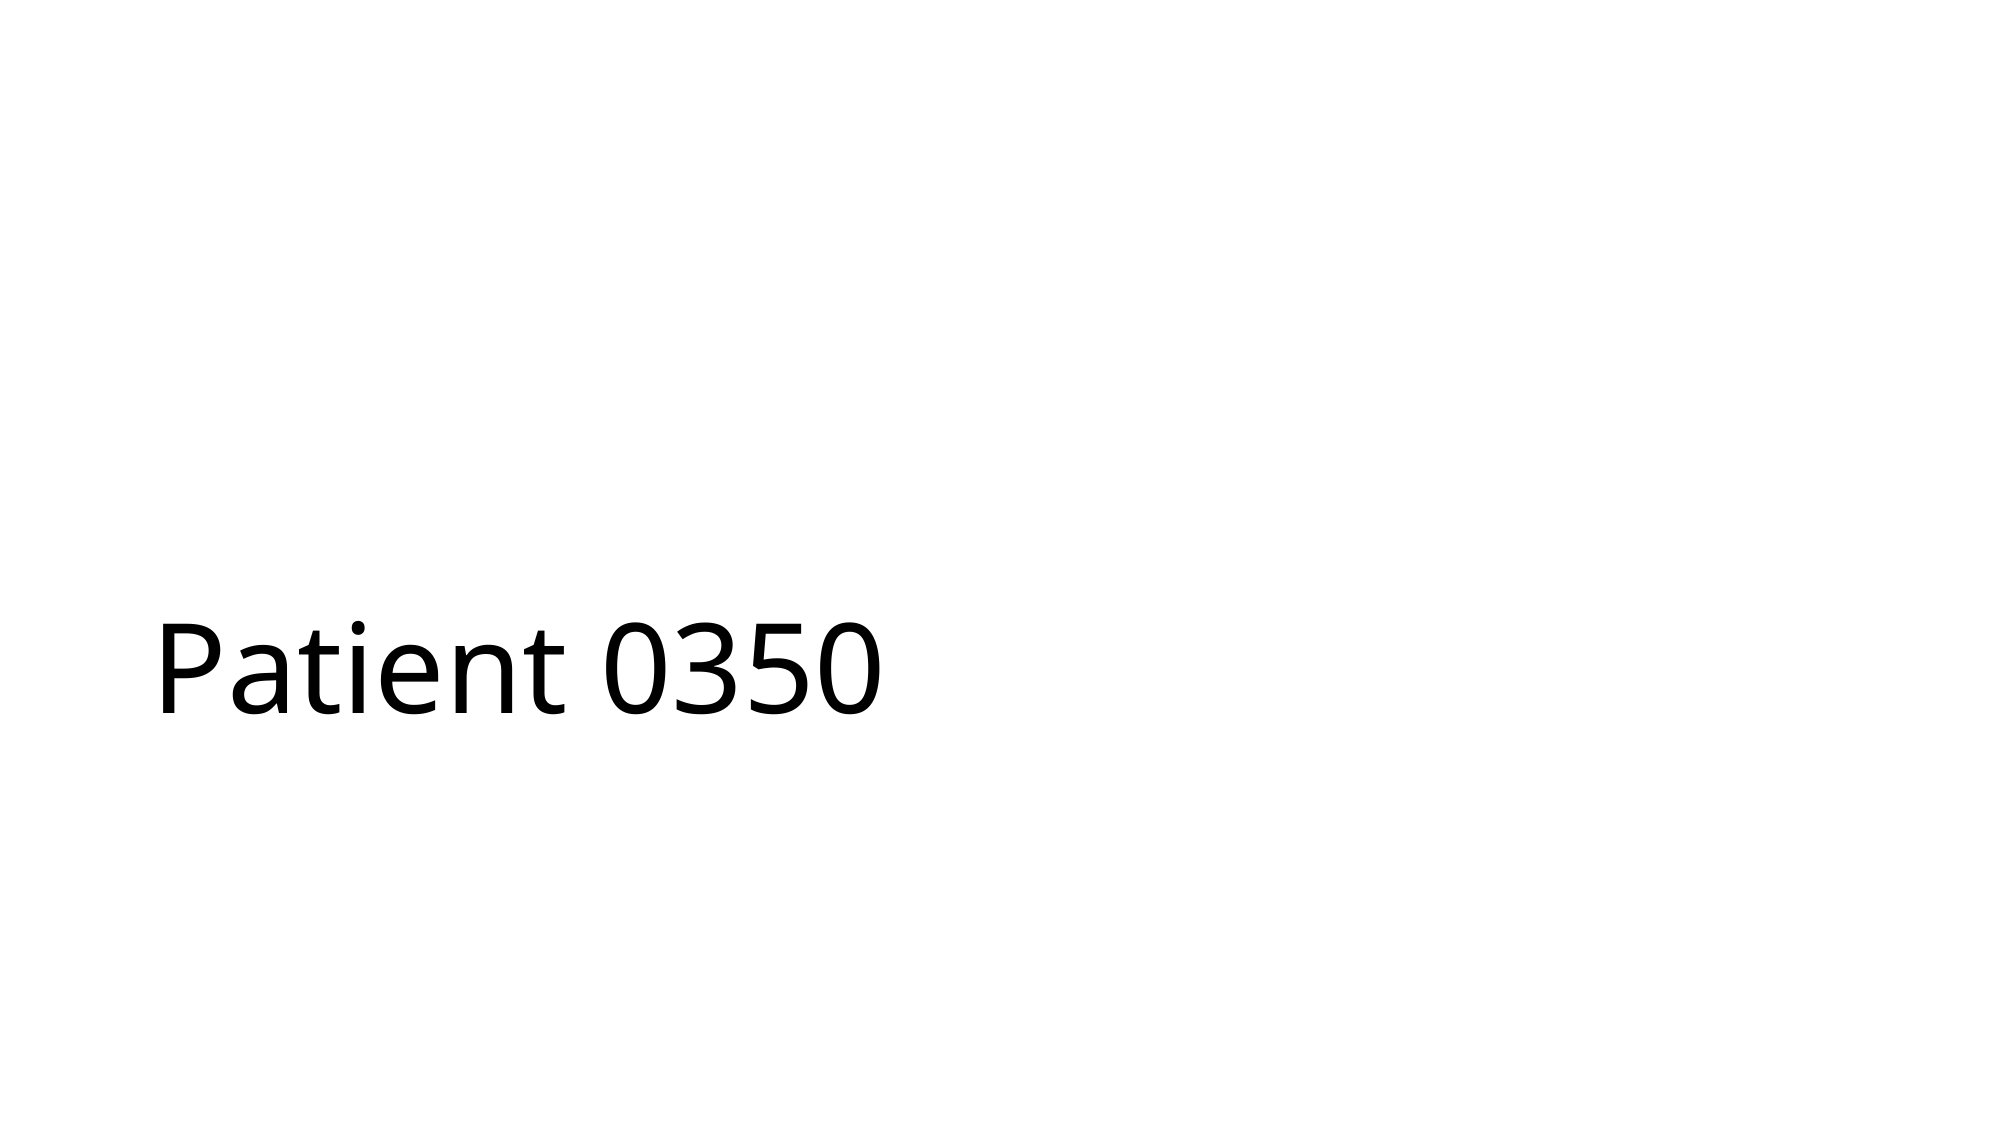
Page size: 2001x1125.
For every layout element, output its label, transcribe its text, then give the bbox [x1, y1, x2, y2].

title Patient 0350 [136, 280, 1862, 749]
